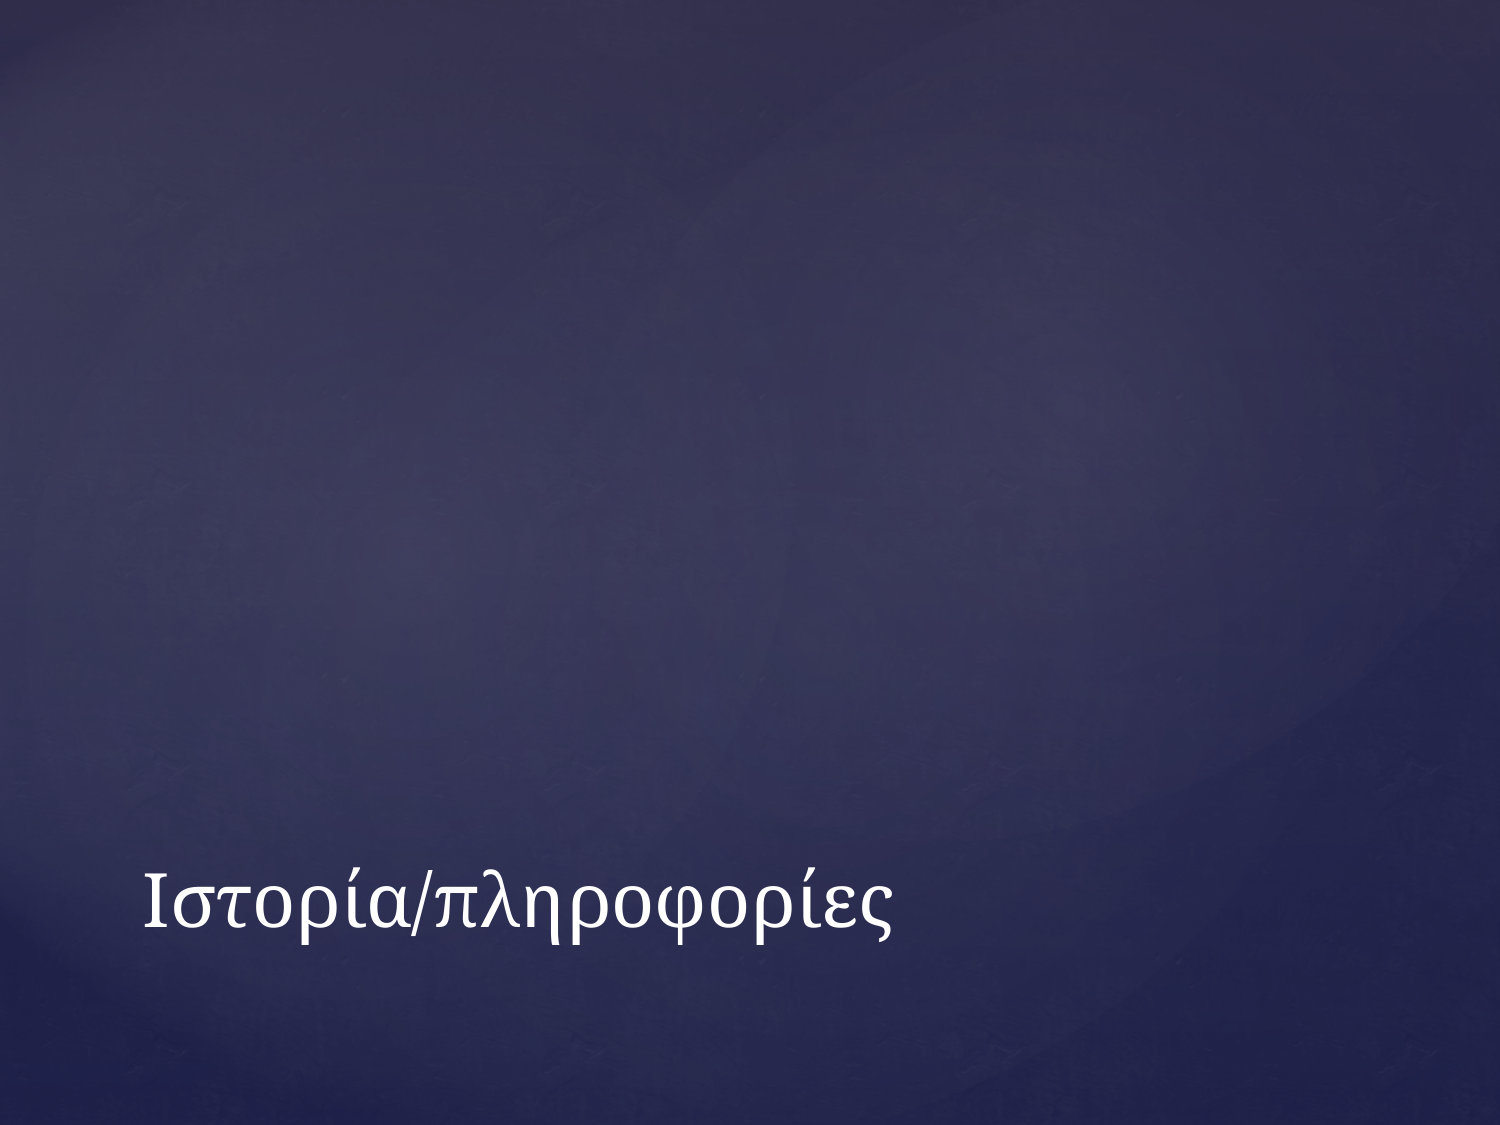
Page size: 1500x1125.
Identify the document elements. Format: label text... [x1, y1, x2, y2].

title Ιστορία/πληροφορίες [127, 800, 1365, 950]
